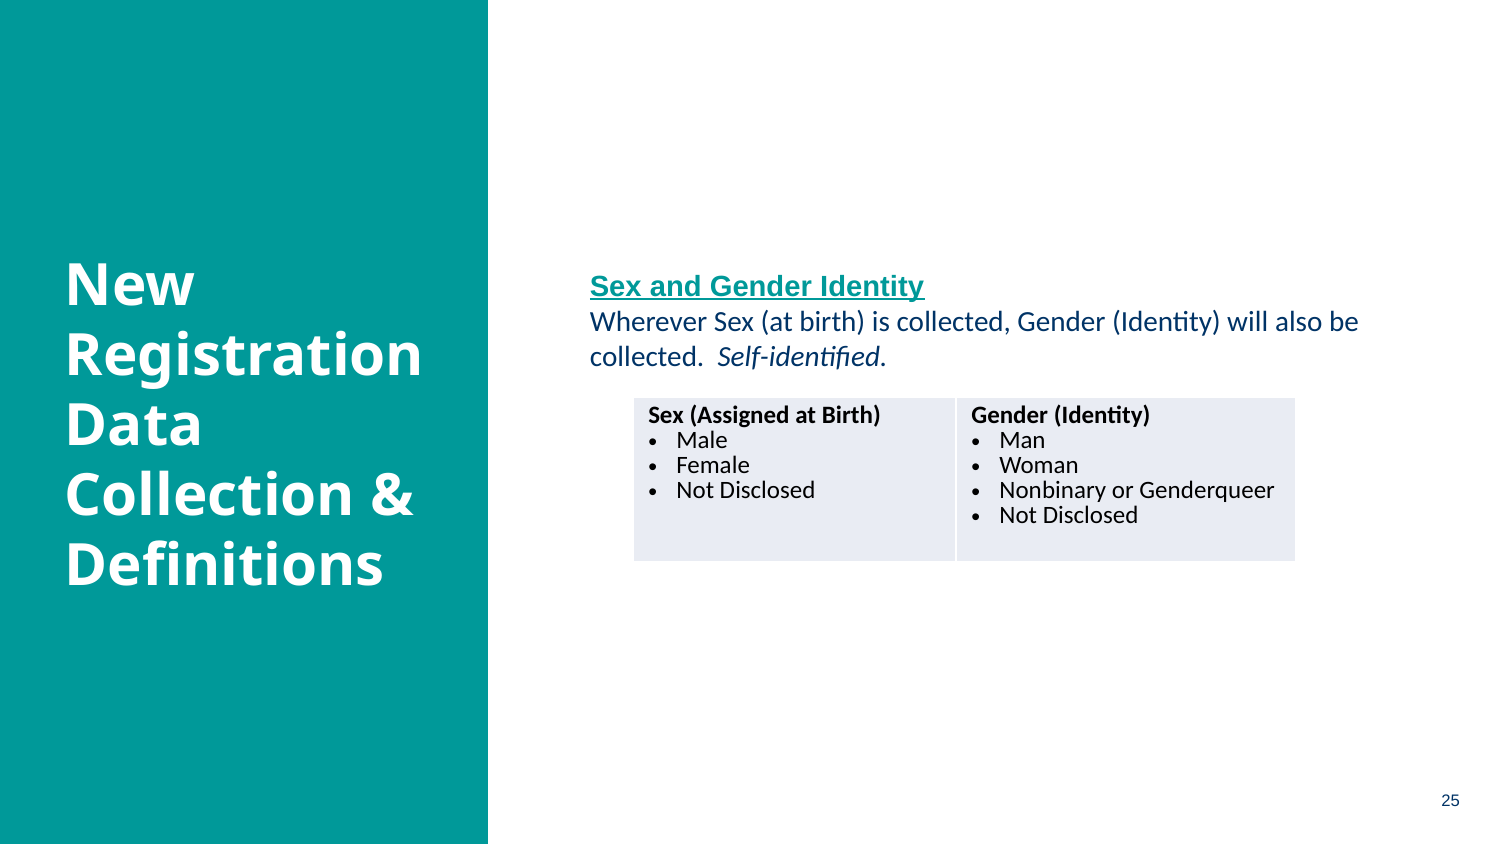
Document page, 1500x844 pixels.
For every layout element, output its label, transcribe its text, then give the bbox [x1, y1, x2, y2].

table_header Sex (Assigned at Birth) Male Female Not Disclosed [634, 398, 955, 561]
text_box [0, 0, 490, 844]
text_box 25 [1125, 776, 1475, 822]
table_header Gender (Identity) Man Woman Nonbinary or Genderqueer Not Disclosed [957, 398, 1295, 561]
text_box Sex and Gender Identity Wherever Sex (at birth) is collected, Gender (Identity) will also be collected. Self-identified. [574, 260, 1400, 380]
text_box New Registration Data Collection & Definitions [49, 239, 488, 605]
